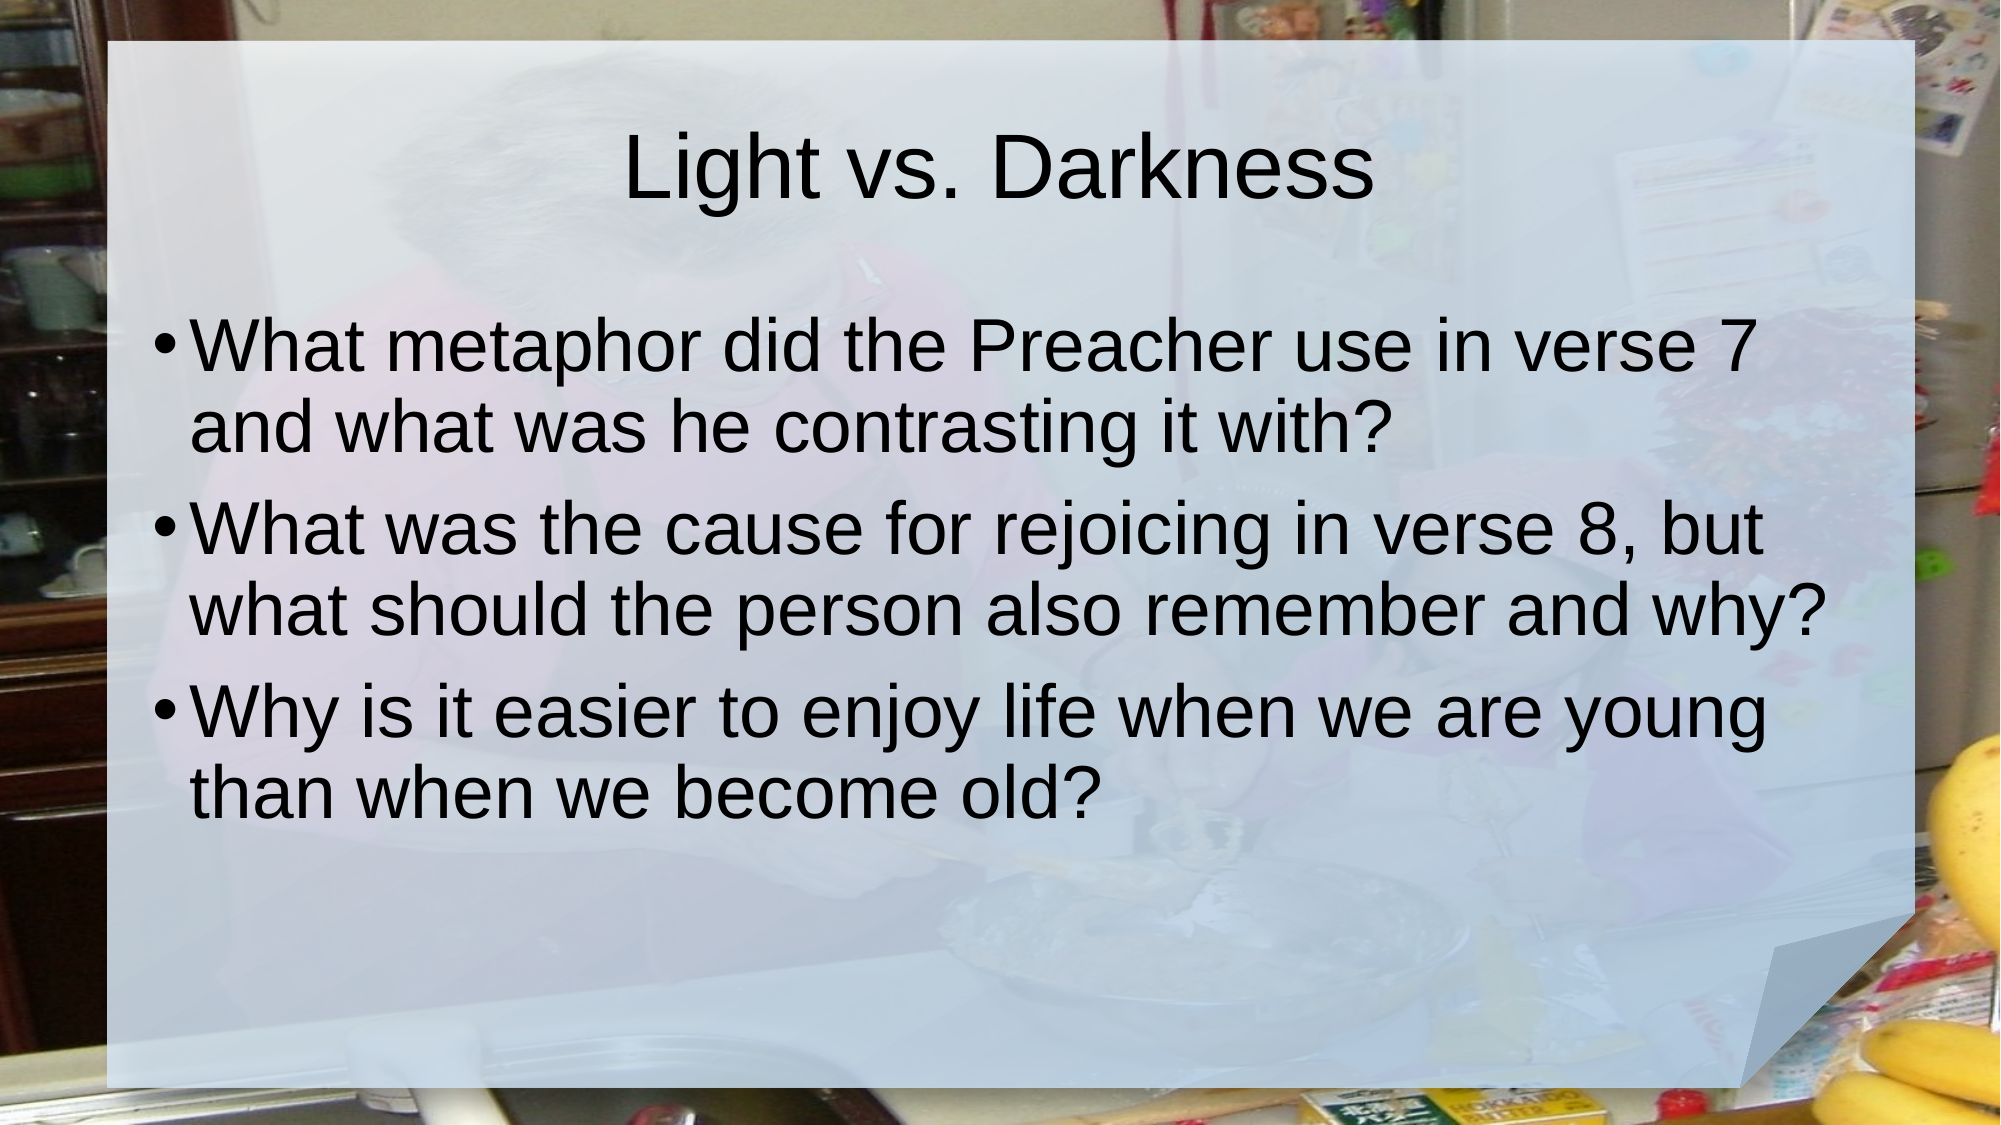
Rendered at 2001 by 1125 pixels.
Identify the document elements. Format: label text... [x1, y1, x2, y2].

title Light vs. Darkness [137, 59, 1863, 278]
picture [0, 0, 2001, 1125]
list What metaphor did the Preacher use in verse 7 and what was he contrasting it with? What was the cause for rejoicing in verse 8, but what should the person also remember and why? Why is it easier to enjoy life when we are young than when we become old? [137, 299, 1863, 1014]
